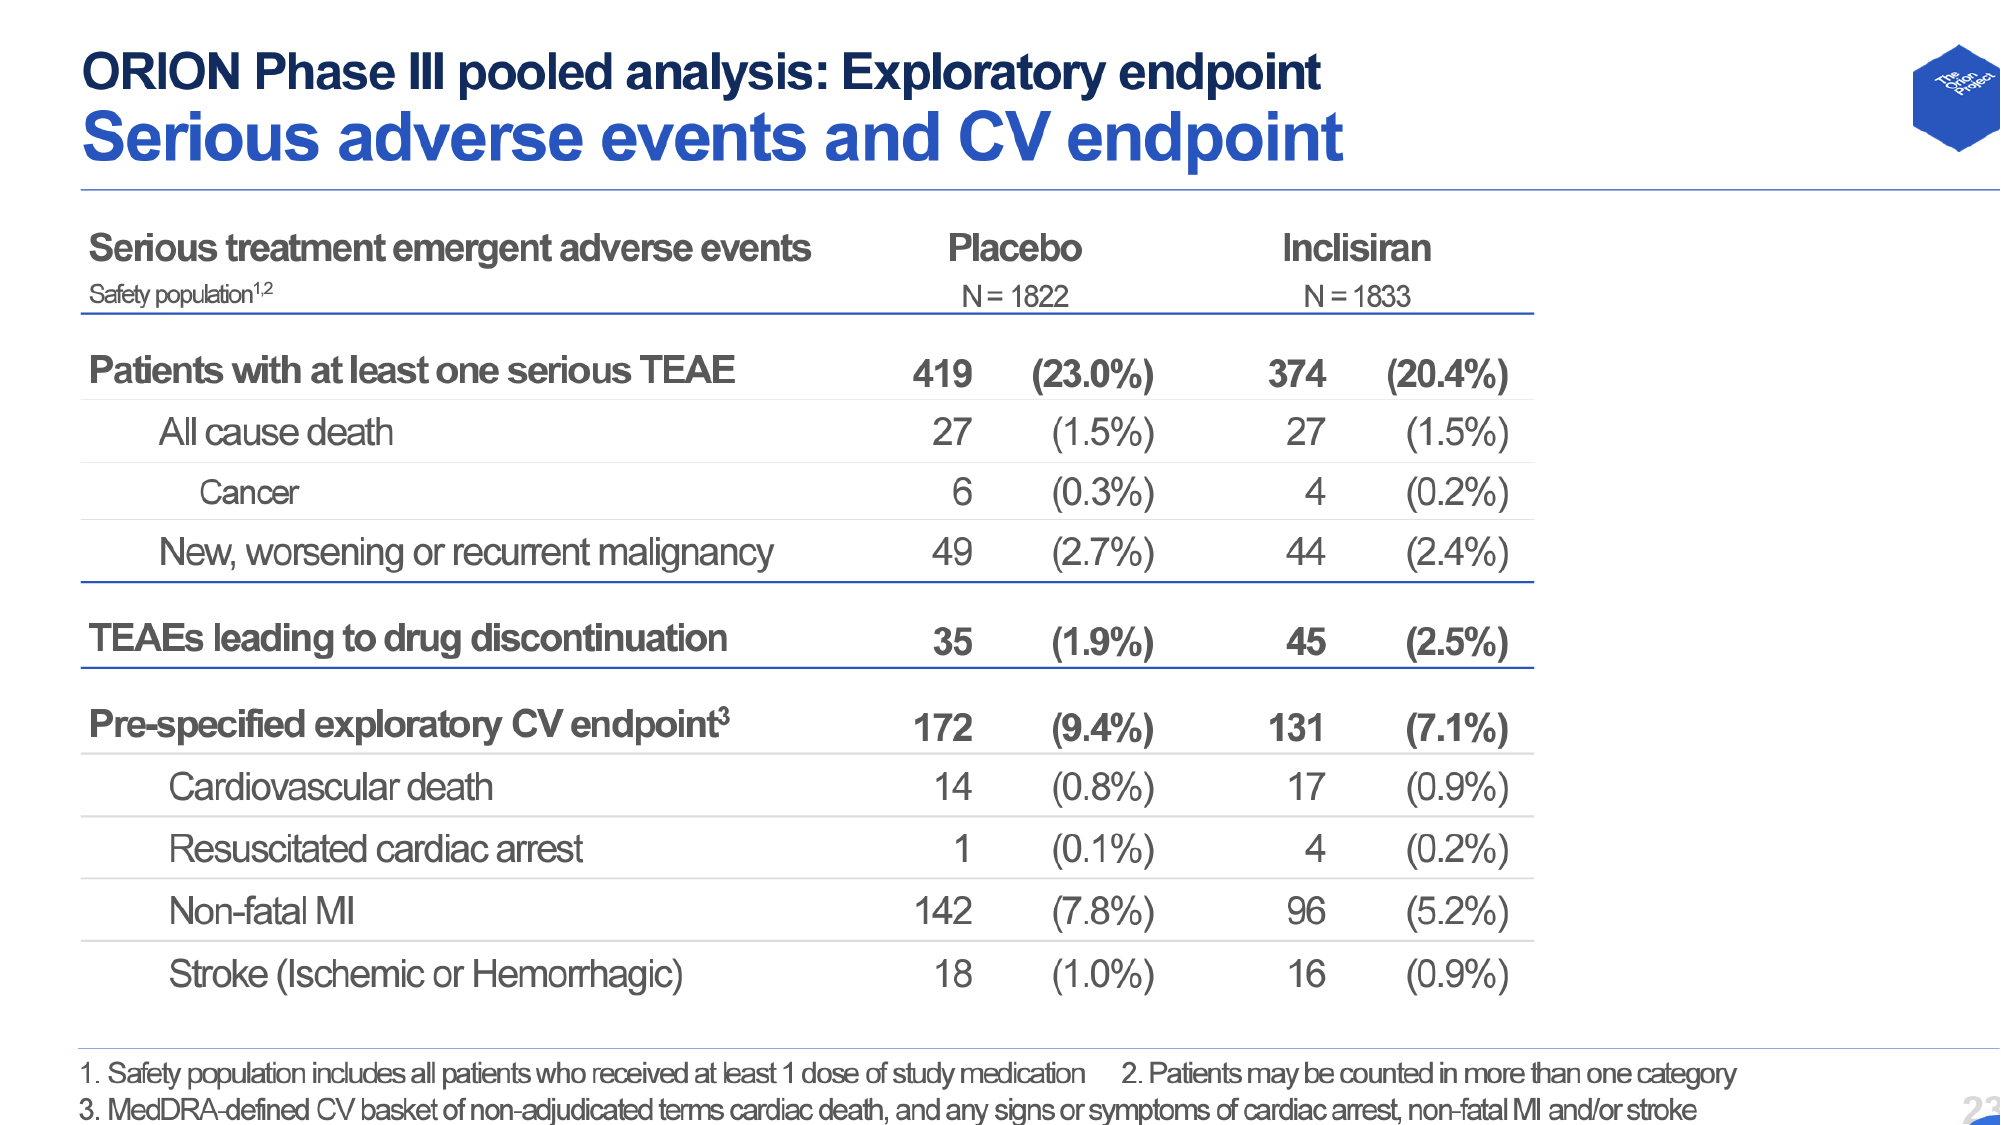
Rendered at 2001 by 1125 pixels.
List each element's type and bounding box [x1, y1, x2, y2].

list [0, 0, 2000, 1125]
